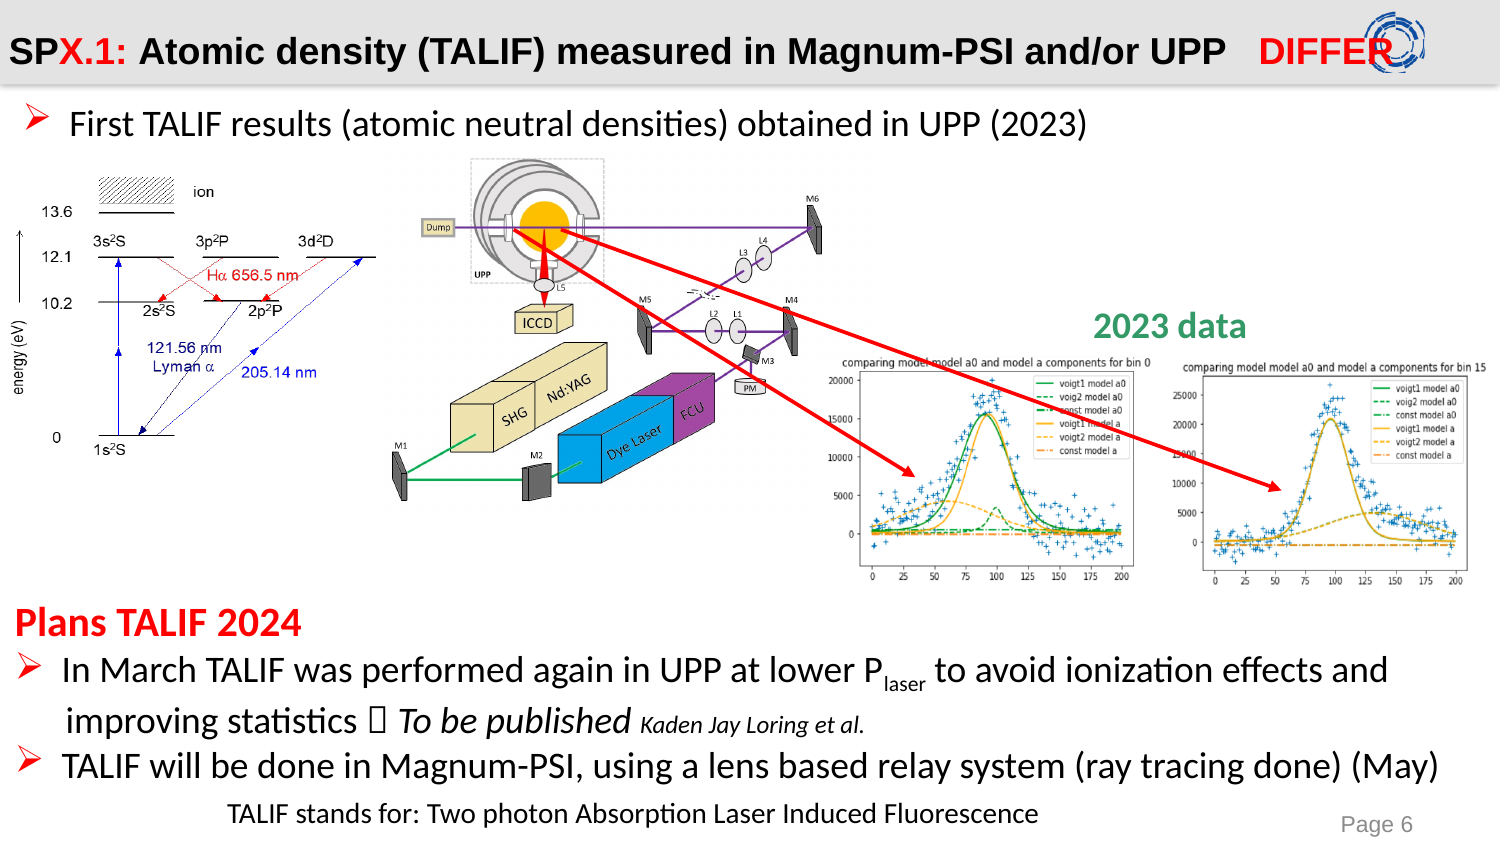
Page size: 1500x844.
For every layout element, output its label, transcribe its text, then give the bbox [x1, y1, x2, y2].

text_box First TALIF results (atomic neutral densities) obtained in UPP (2023) [7, 91, 1493, 152]
title SPX.1: Atomic density (TALIF) measured in Magnum-PSI and/or UPP DIFFER [0, 5, 1479, 93]
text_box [513, 229, 1489, 588]
text_box Plans TALIF 2024 In March TALIF was performed again in UPP at lower Plaser to avoid ionization effects and improving statistics  To be published Kaden Jay Loring et al. TALIF will be done in Magnum-PSI, using a lens based relay system (ray tracing done) (May) TALIF stands for: Two photon Absorption Laser Induced Fluorescence [0, 587, 1500, 839]
picture [4, 149, 875, 511]
